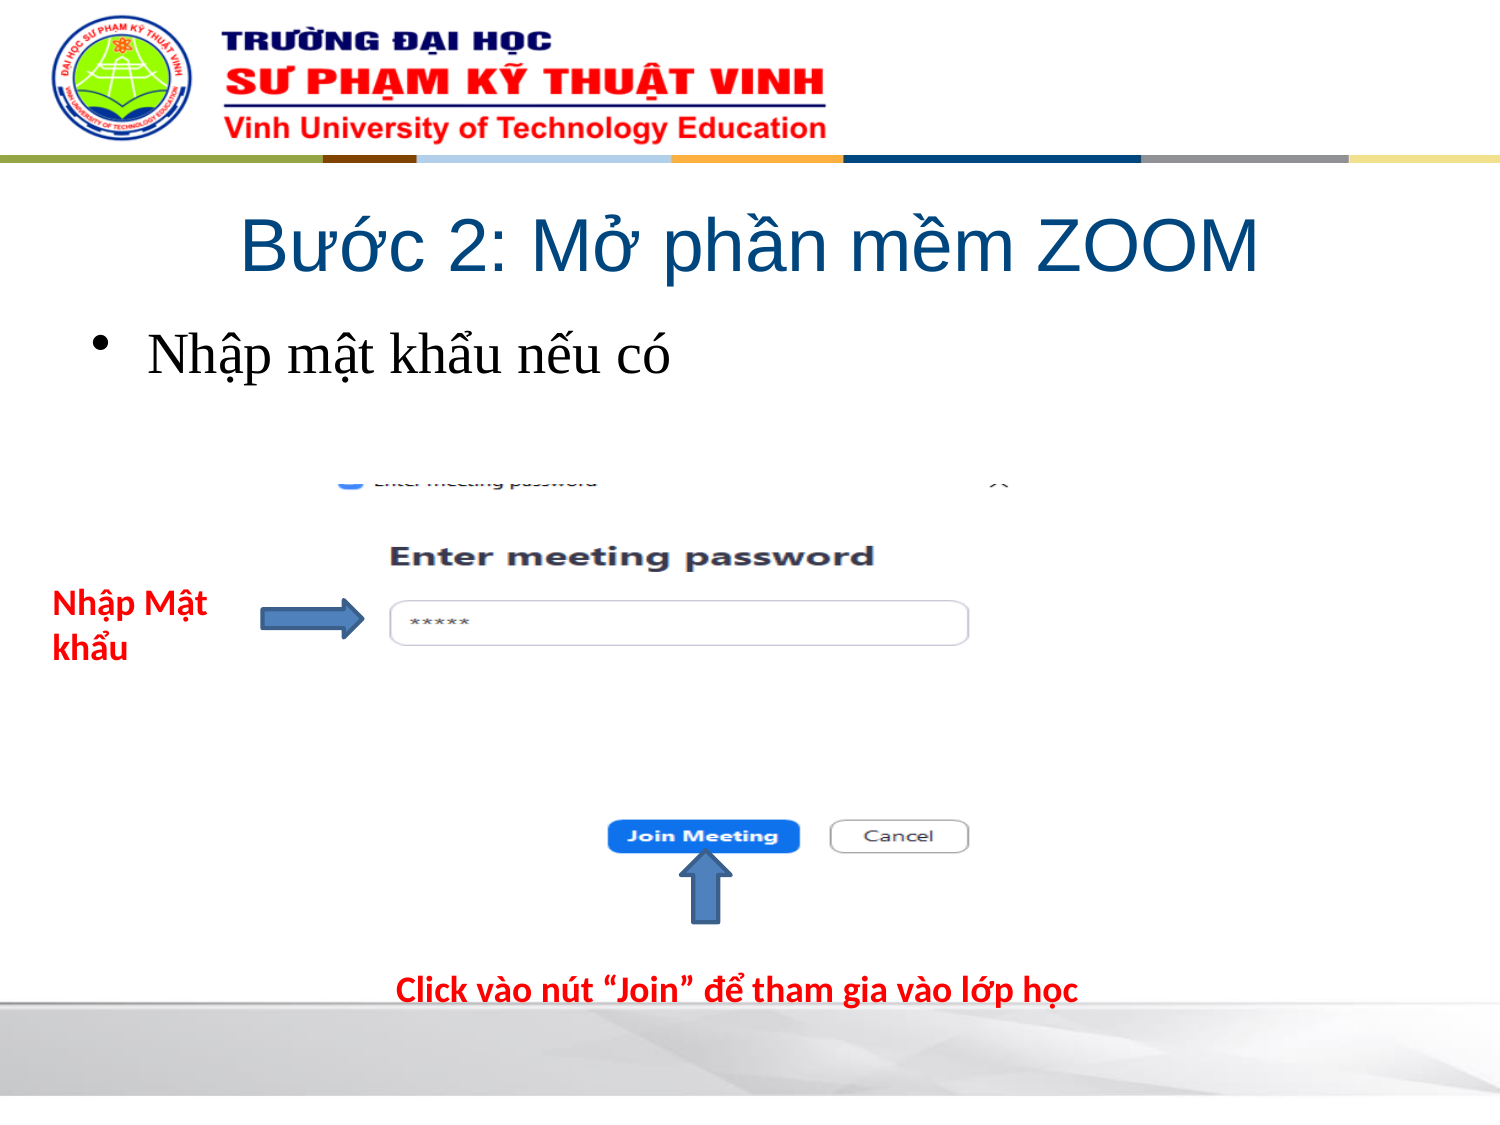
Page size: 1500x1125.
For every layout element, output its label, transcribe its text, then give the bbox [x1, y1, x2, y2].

text_box Nhập Mật khẩu [37, 570, 263, 676]
picture [337, 484, 1025, 887]
text_box [260, 607, 332, 631]
picture [0, 998, 1500, 1099]
text_box Nhập mật khẩu nếu có [88, 312, 1363, 385]
picture [0, 9, 840, 148]
text_box Click vào nút “Join” để tham gia vào lớp học [381, 957, 1207, 1017]
text_box [691, 895, 721, 925]
picture [0, 155, 1500, 163]
title Bước 2: Mở phần mềm ZOOM [237, 194, 1265, 312]
